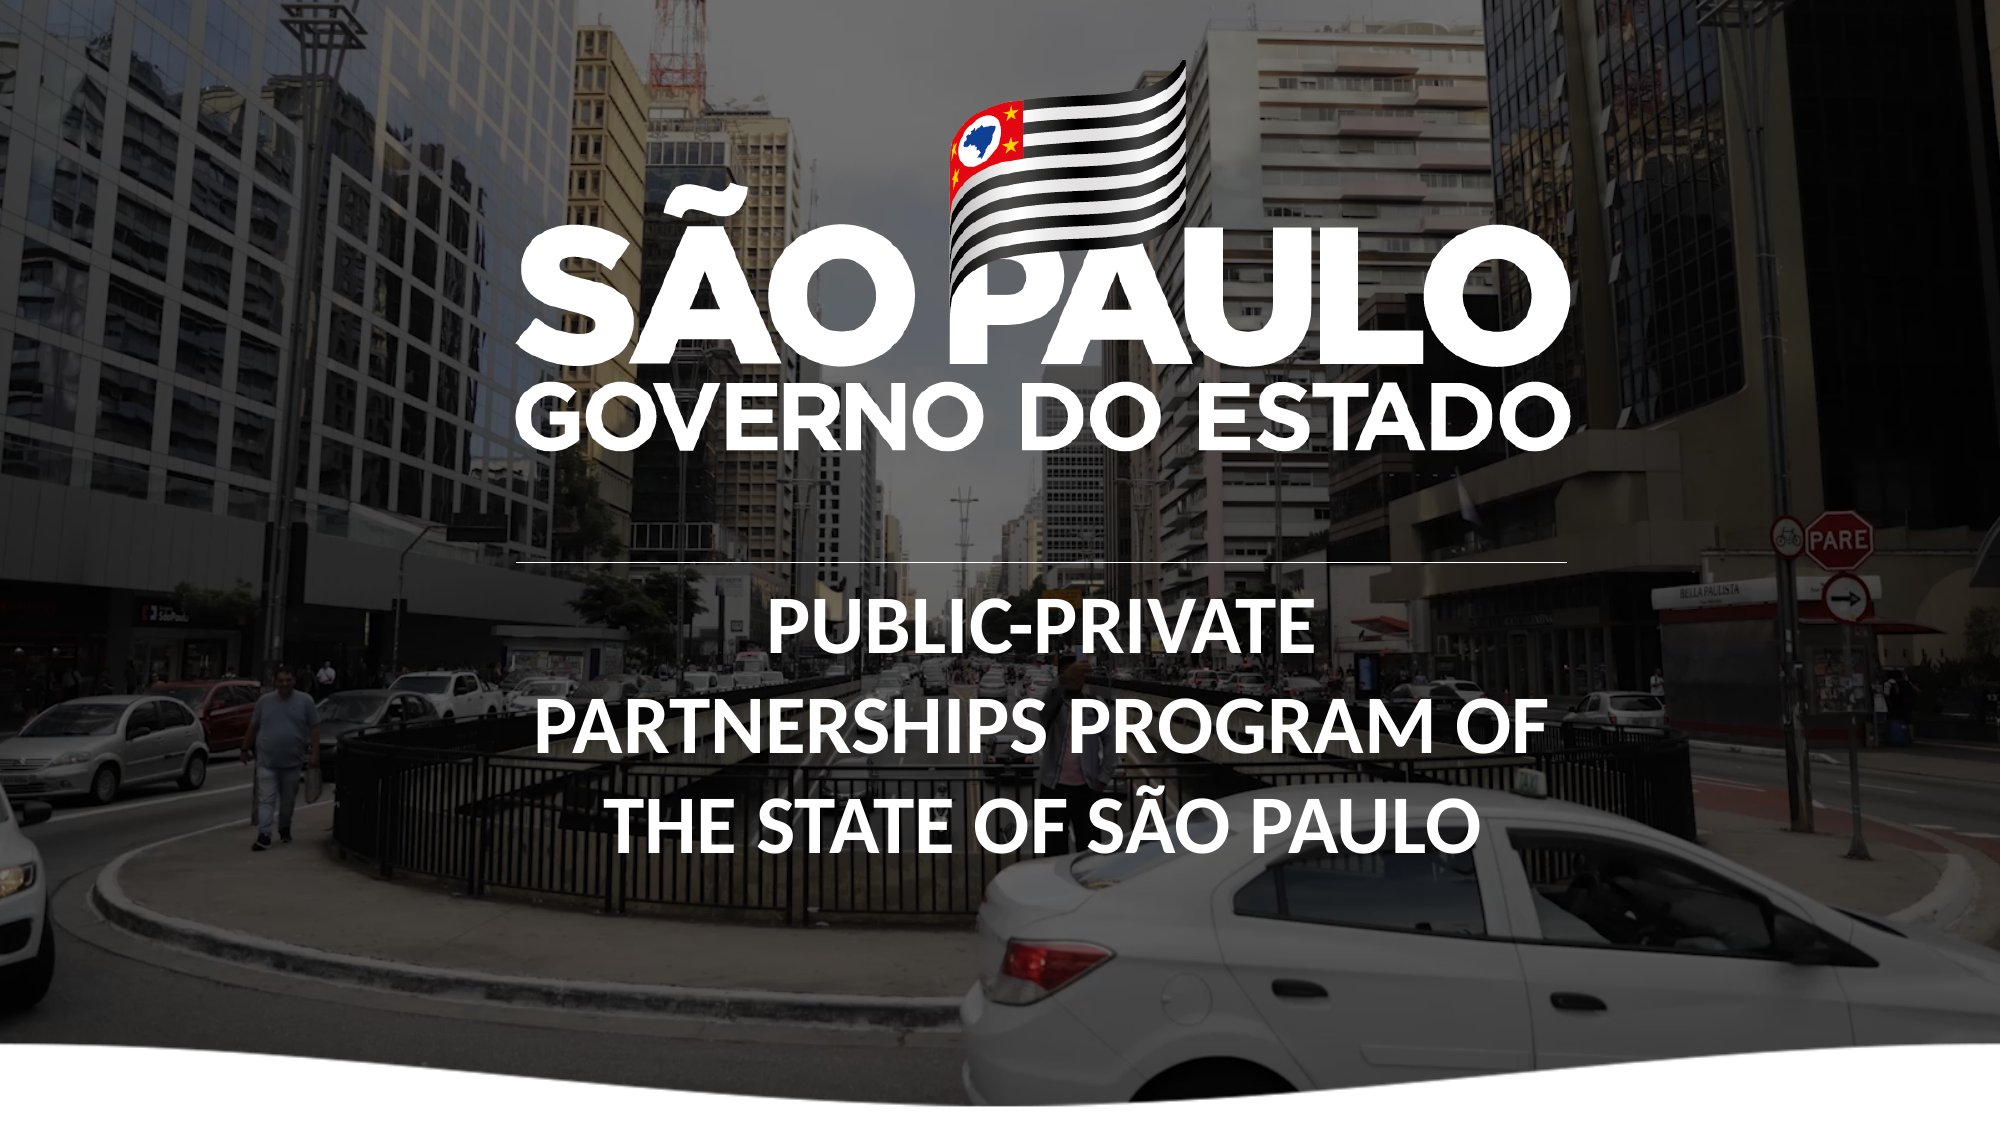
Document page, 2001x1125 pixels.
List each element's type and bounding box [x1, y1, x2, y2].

picture [493, 60, 1591, 457]
text_box [0, 0, 2000, 1042]
picture [0, 1042, 2000, 1125]
